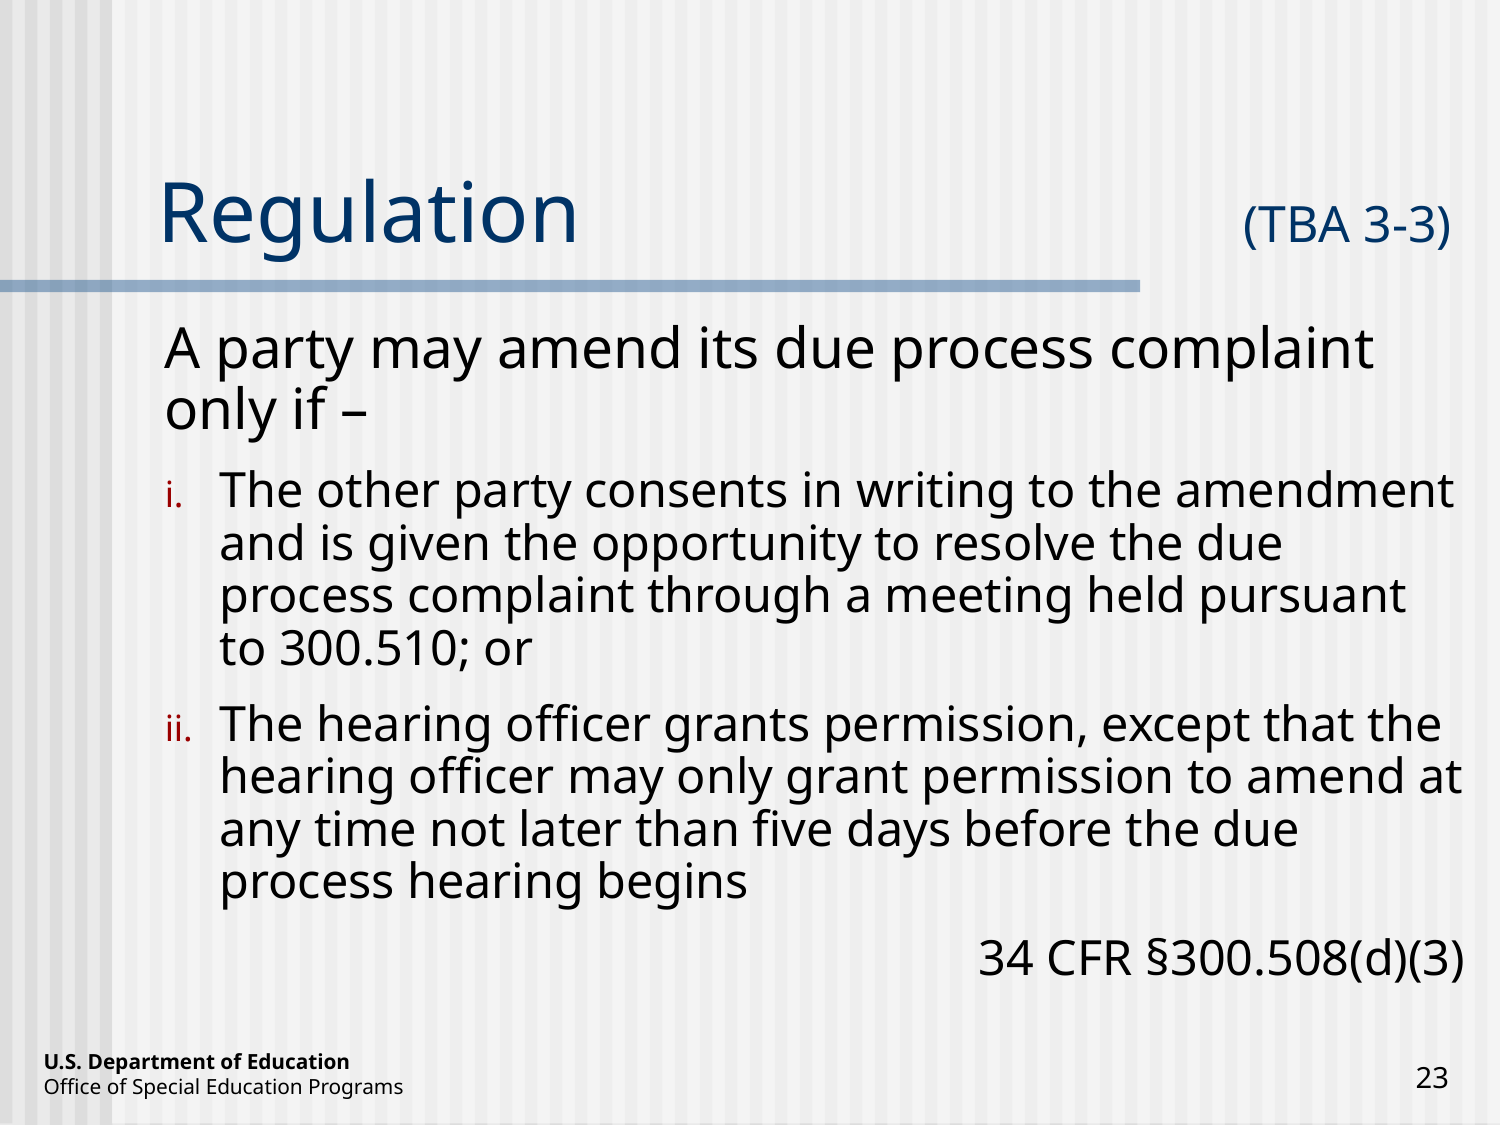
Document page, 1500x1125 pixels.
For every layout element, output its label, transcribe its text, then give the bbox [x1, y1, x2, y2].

title Regulation (TBA 3-3) [142, 141, 1482, 267]
list A party may amend its due process complaint only if – The other party consents in writing to the amendment and is given the opportunity to resolve the due process complaint through a meeting held pursuant to 300.510; or The hearing officer grants permission, except that the hearing officer may only grant permission to amend at any time not later than five days before the due process hearing begins 34 CFR §300.508(d)(3) [149, 312, 1481, 1000]
slide_number 23 [1151, 1031, 1465, 1107]
